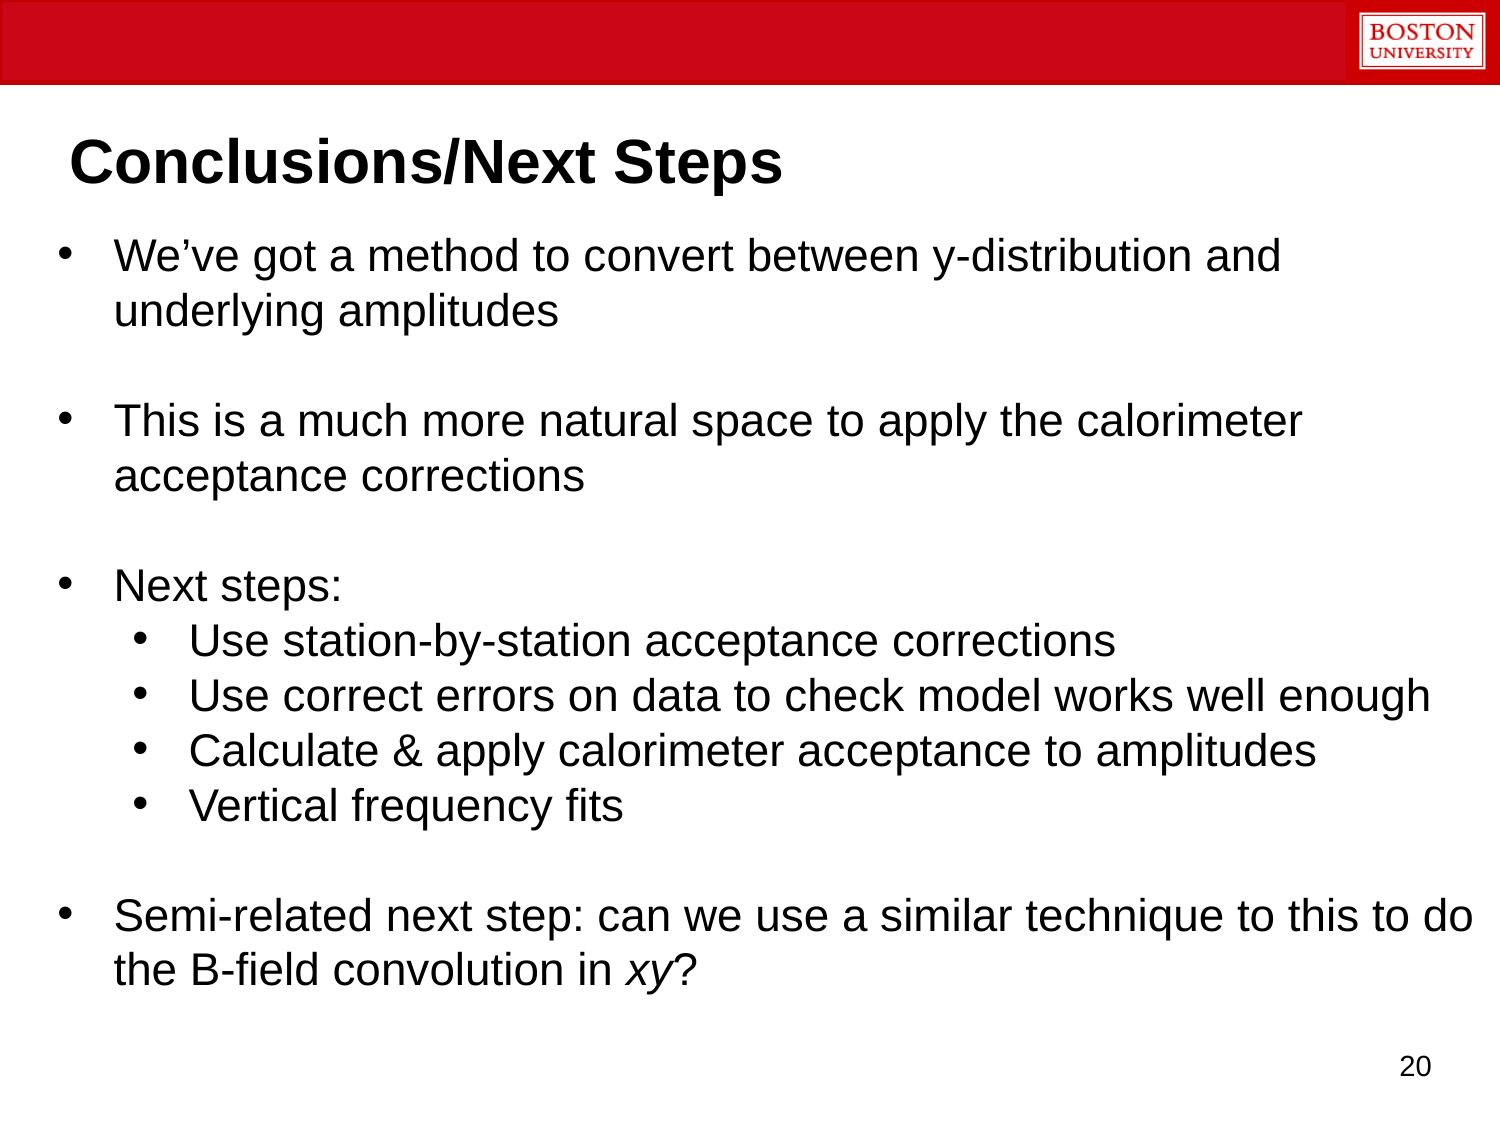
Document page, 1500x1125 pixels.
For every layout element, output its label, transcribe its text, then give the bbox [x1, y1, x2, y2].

picture [1346, 0, 1499, 83]
slide_number 20 [1281, 1039, 1448, 1118]
text_box We’ve got a method to convert between y-distribution and underlying amplitudes This is a much more natural space to apply the calorimeter acceptance corrections Next steps: Use station-by-station acceptance corrections Use correct errors on data to check model works well enough Calculate & apply calorimeter acceptance to amplitudes Vertical frequency fits Semi-related next step: can we use a similar technique to this to do the B-field convolution in xy? [41, 217, 1500, 1003]
title Conclusions/Next Steps [53, 113, 1448, 209]
